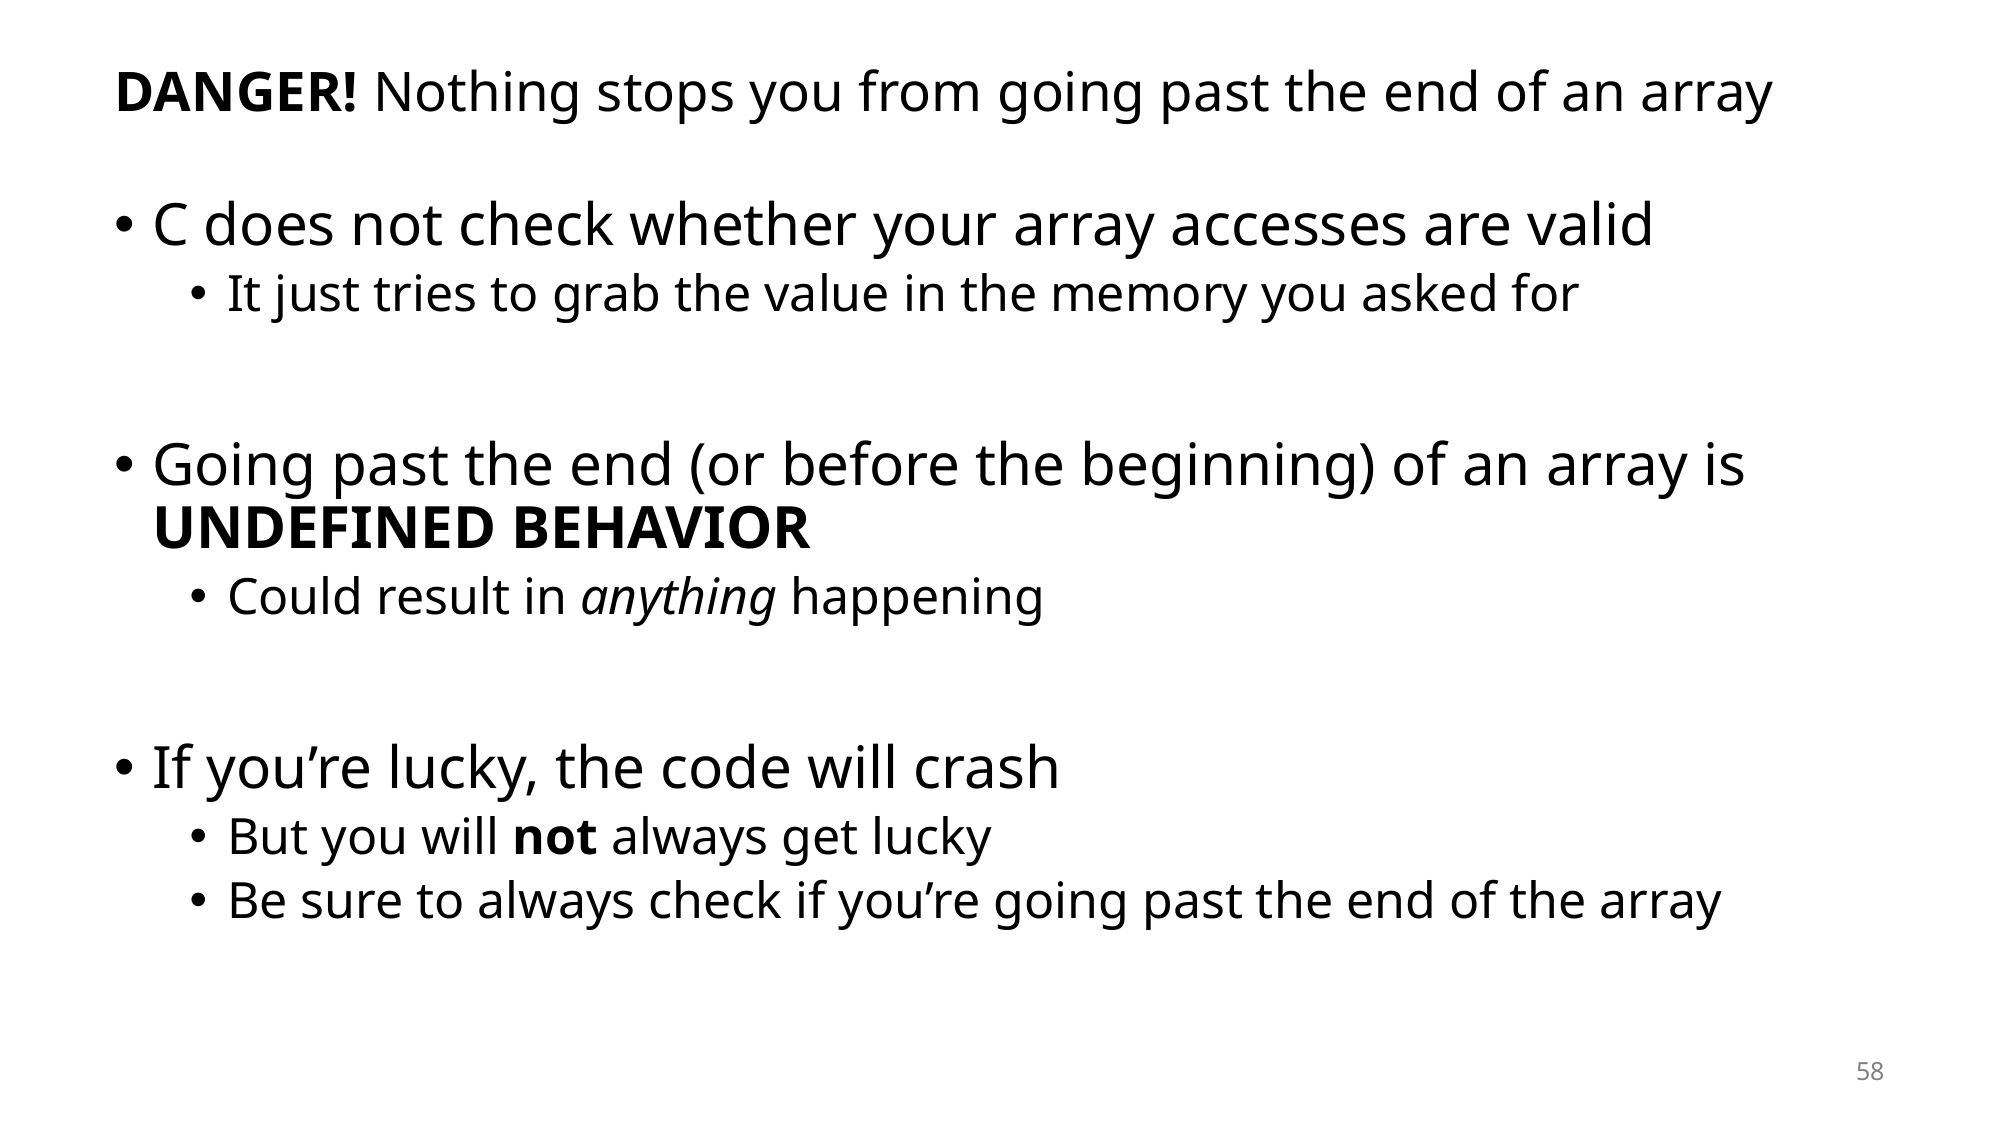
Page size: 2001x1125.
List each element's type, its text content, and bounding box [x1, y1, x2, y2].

slide_number 58 [1749, 1042, 1900, 1103]
list C does not check whether your array accesses are valid It just tries to grab the value in the memory you asked for Going past the end (or before the beginning) of an array is UNDEFINED BEHAVIOR Could result in anything happening If you’re lucky, the code will crash But you will not always get lucky Be sure to always check if you’re going past the end of the array [99, 187, 1900, 1013]
title DANGER! Nothing stops you from going past the end of an array [99, 37, 1900, 150]
